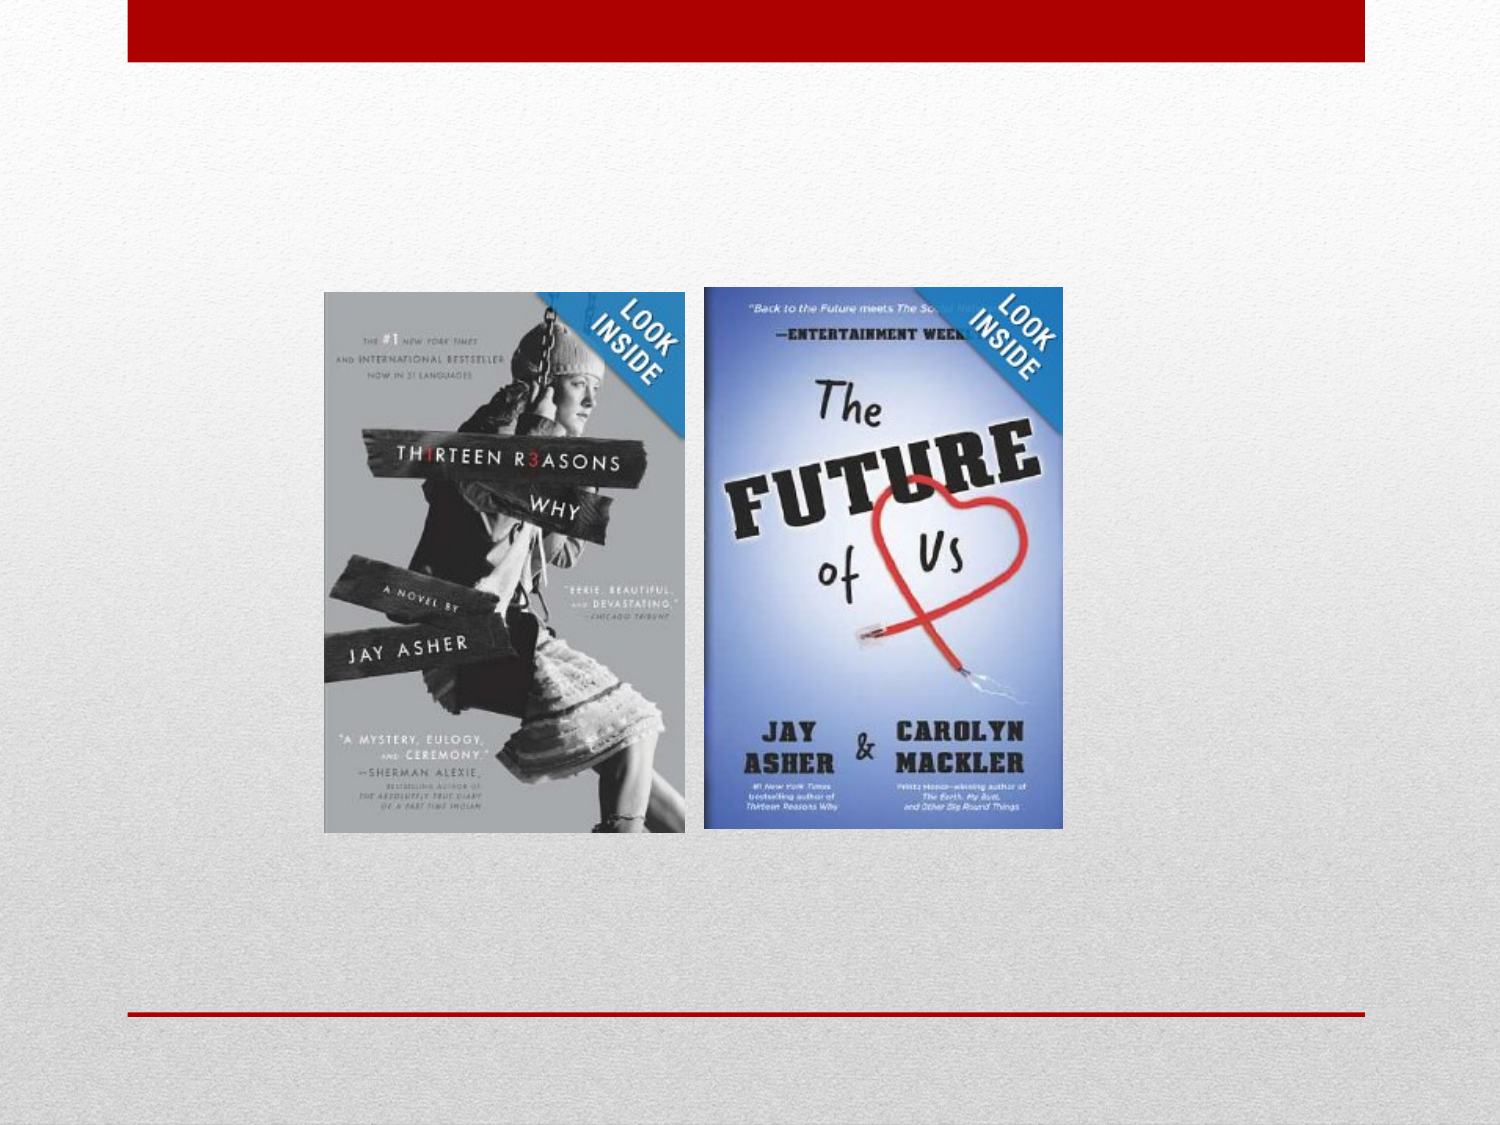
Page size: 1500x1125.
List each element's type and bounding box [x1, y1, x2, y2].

picture [324, 291, 686, 834]
picture [703, 286, 1064, 829]
